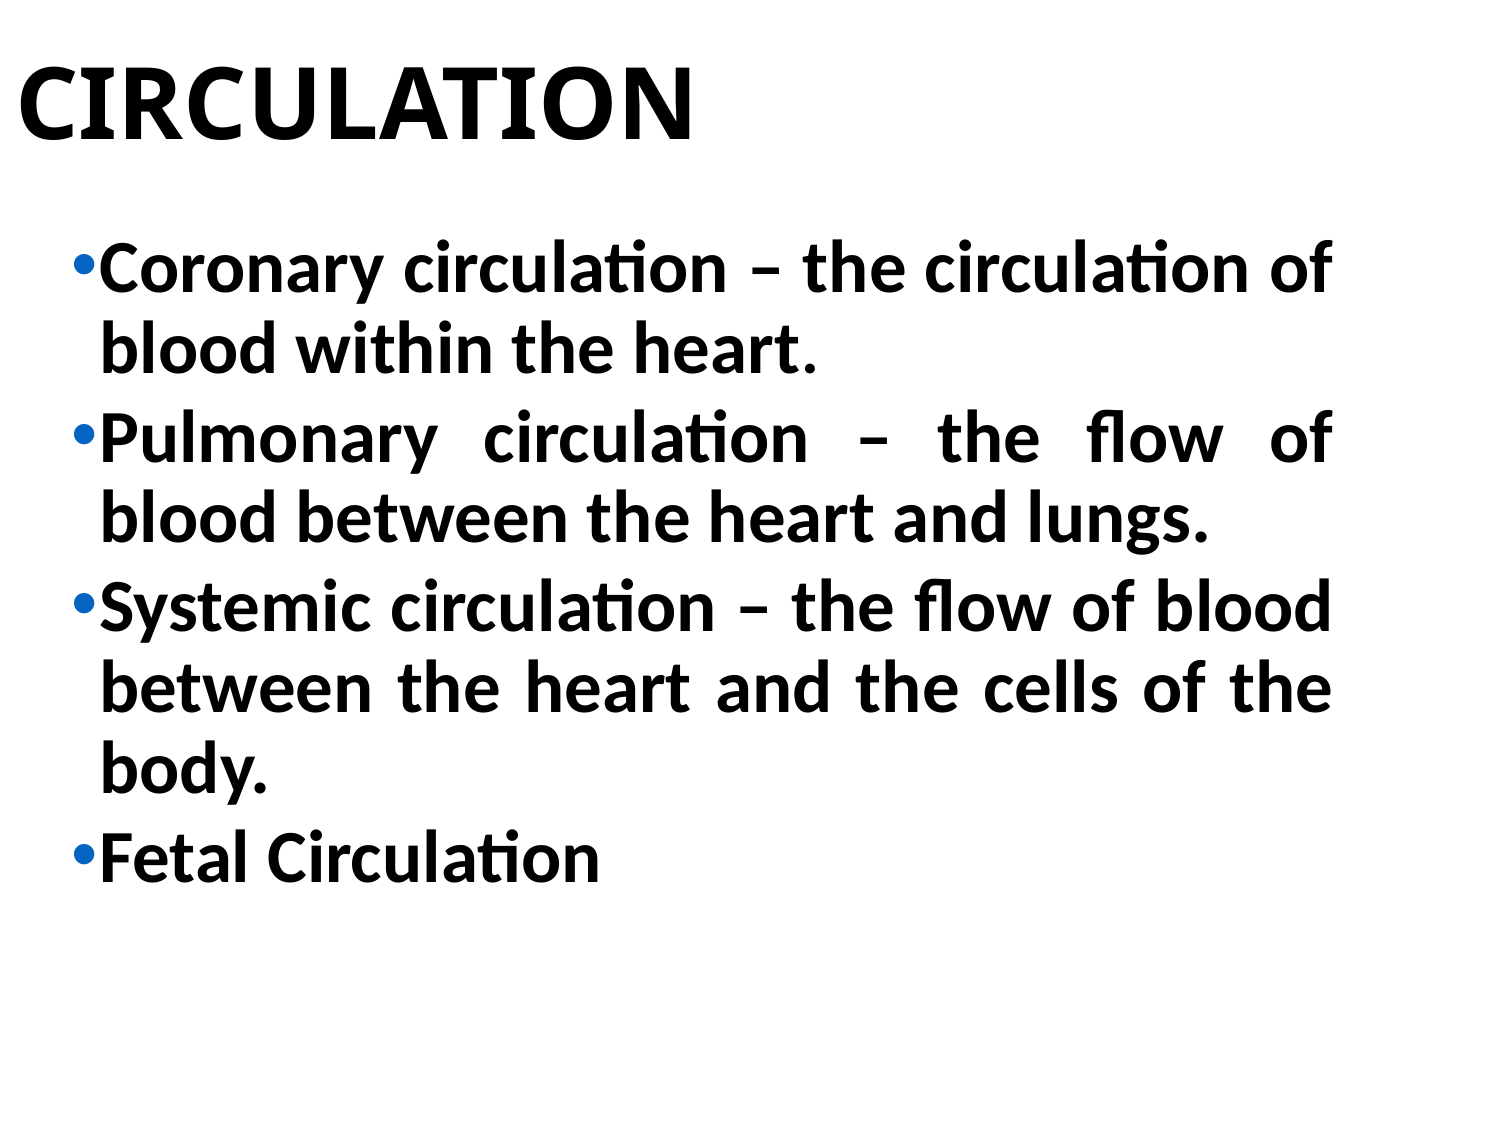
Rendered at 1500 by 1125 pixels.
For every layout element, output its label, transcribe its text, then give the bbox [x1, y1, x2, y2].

list Coronary circulation – the circulation of blood within the heart. Pulmonary circulation – the flow of blood between the heart and lungs. Systemic circulation – the flow of blood between the heart and the cells of the body. Fetal Circulation [0, 220, 1350, 1012]
title CIRCULATION [0, 45, 1350, 220]
